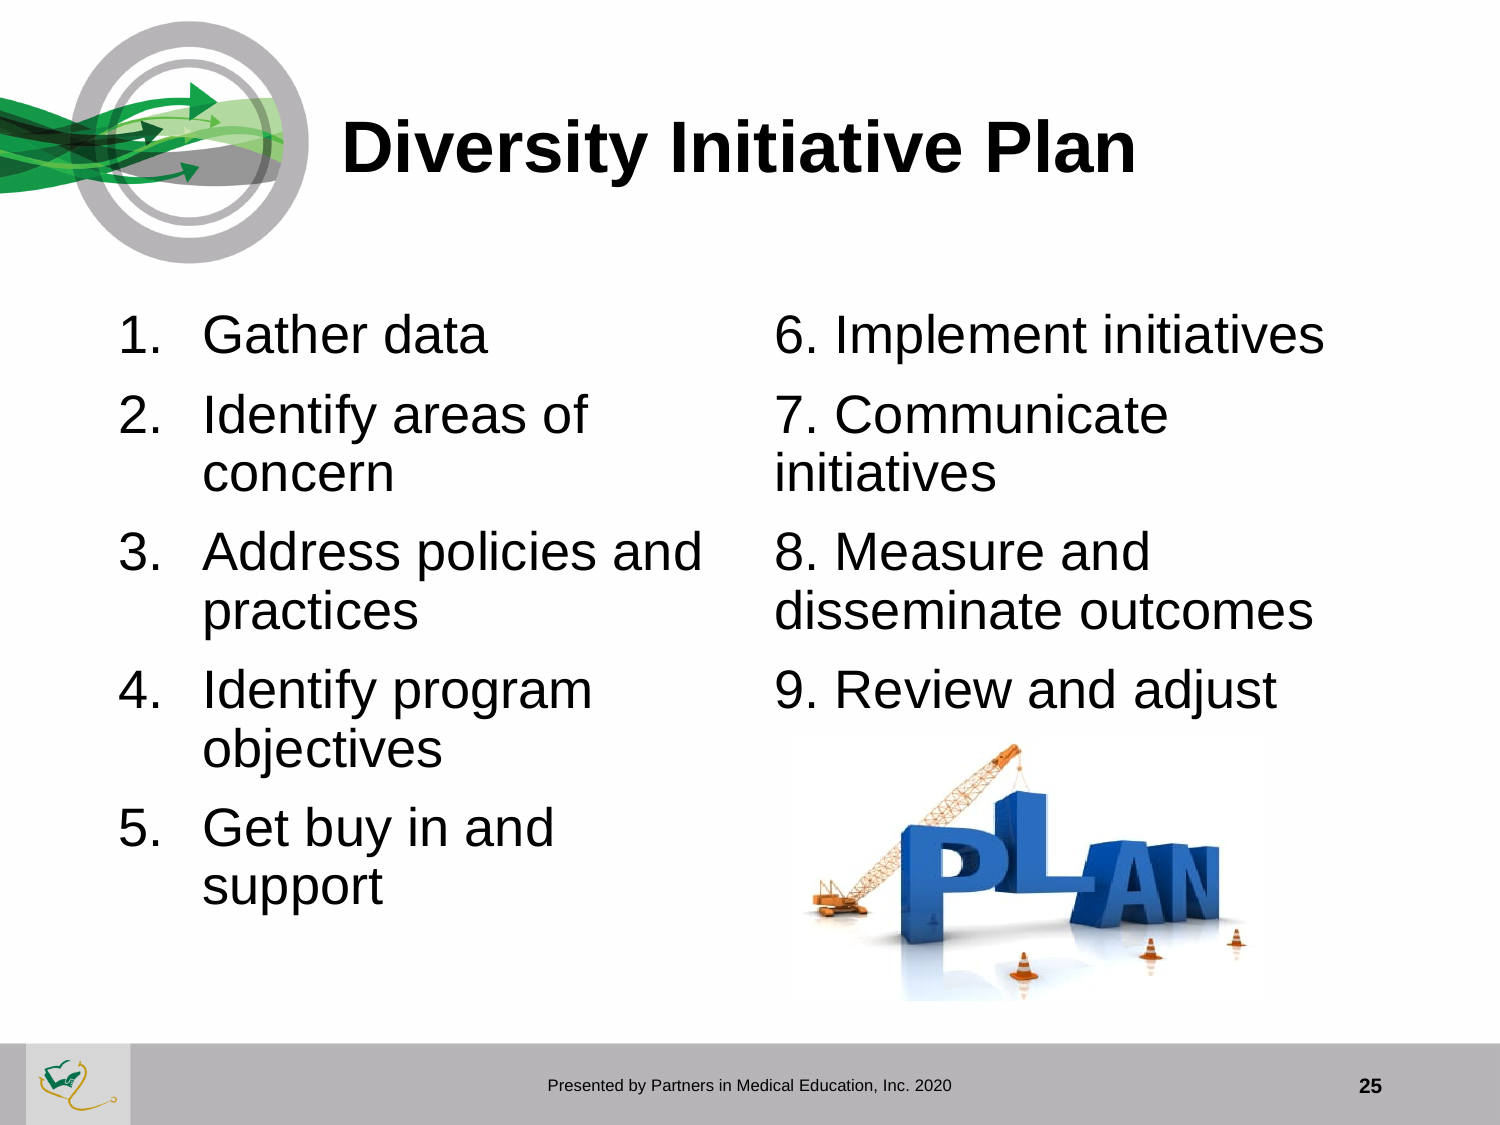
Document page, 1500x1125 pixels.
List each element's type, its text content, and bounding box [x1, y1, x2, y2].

title Diversity Initiative Plan [326, 40, 1397, 258]
footer Presented by Partners in Medical Education, Inc. 2020 [496, 1055, 1004, 1116]
picture [0, 0, 1500, 1125]
list 6. Implement initiatives 7. Communicate initiatives 8. Measure and disseminate outcomes 9. Review and adjust [759, 299, 1397, 1014]
slide_number 25 [1059, 1055, 1397, 1116]
list Gather data Identify areas of concern Address policies and practices Identify program objectives Get buy in and support [103, 299, 741, 1014]
